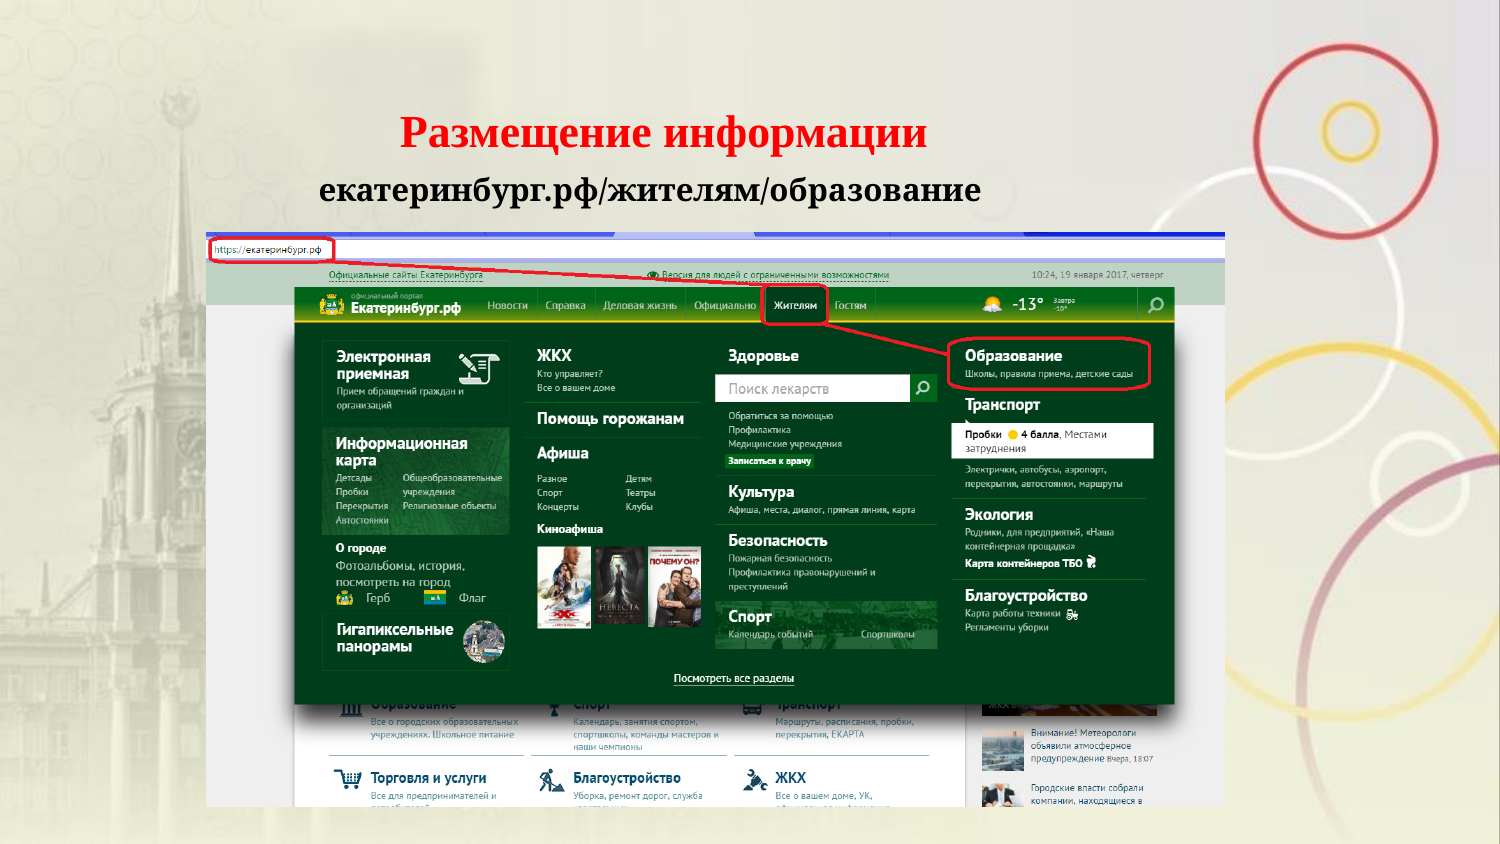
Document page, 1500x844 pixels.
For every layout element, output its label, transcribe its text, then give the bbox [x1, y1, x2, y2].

picture [0, 0, 1500, 844]
text_box екатеринбург.рф/жителям/образование [303, 162, 1025, 215]
title Размещение информации [32, 103, 1296, 210]
